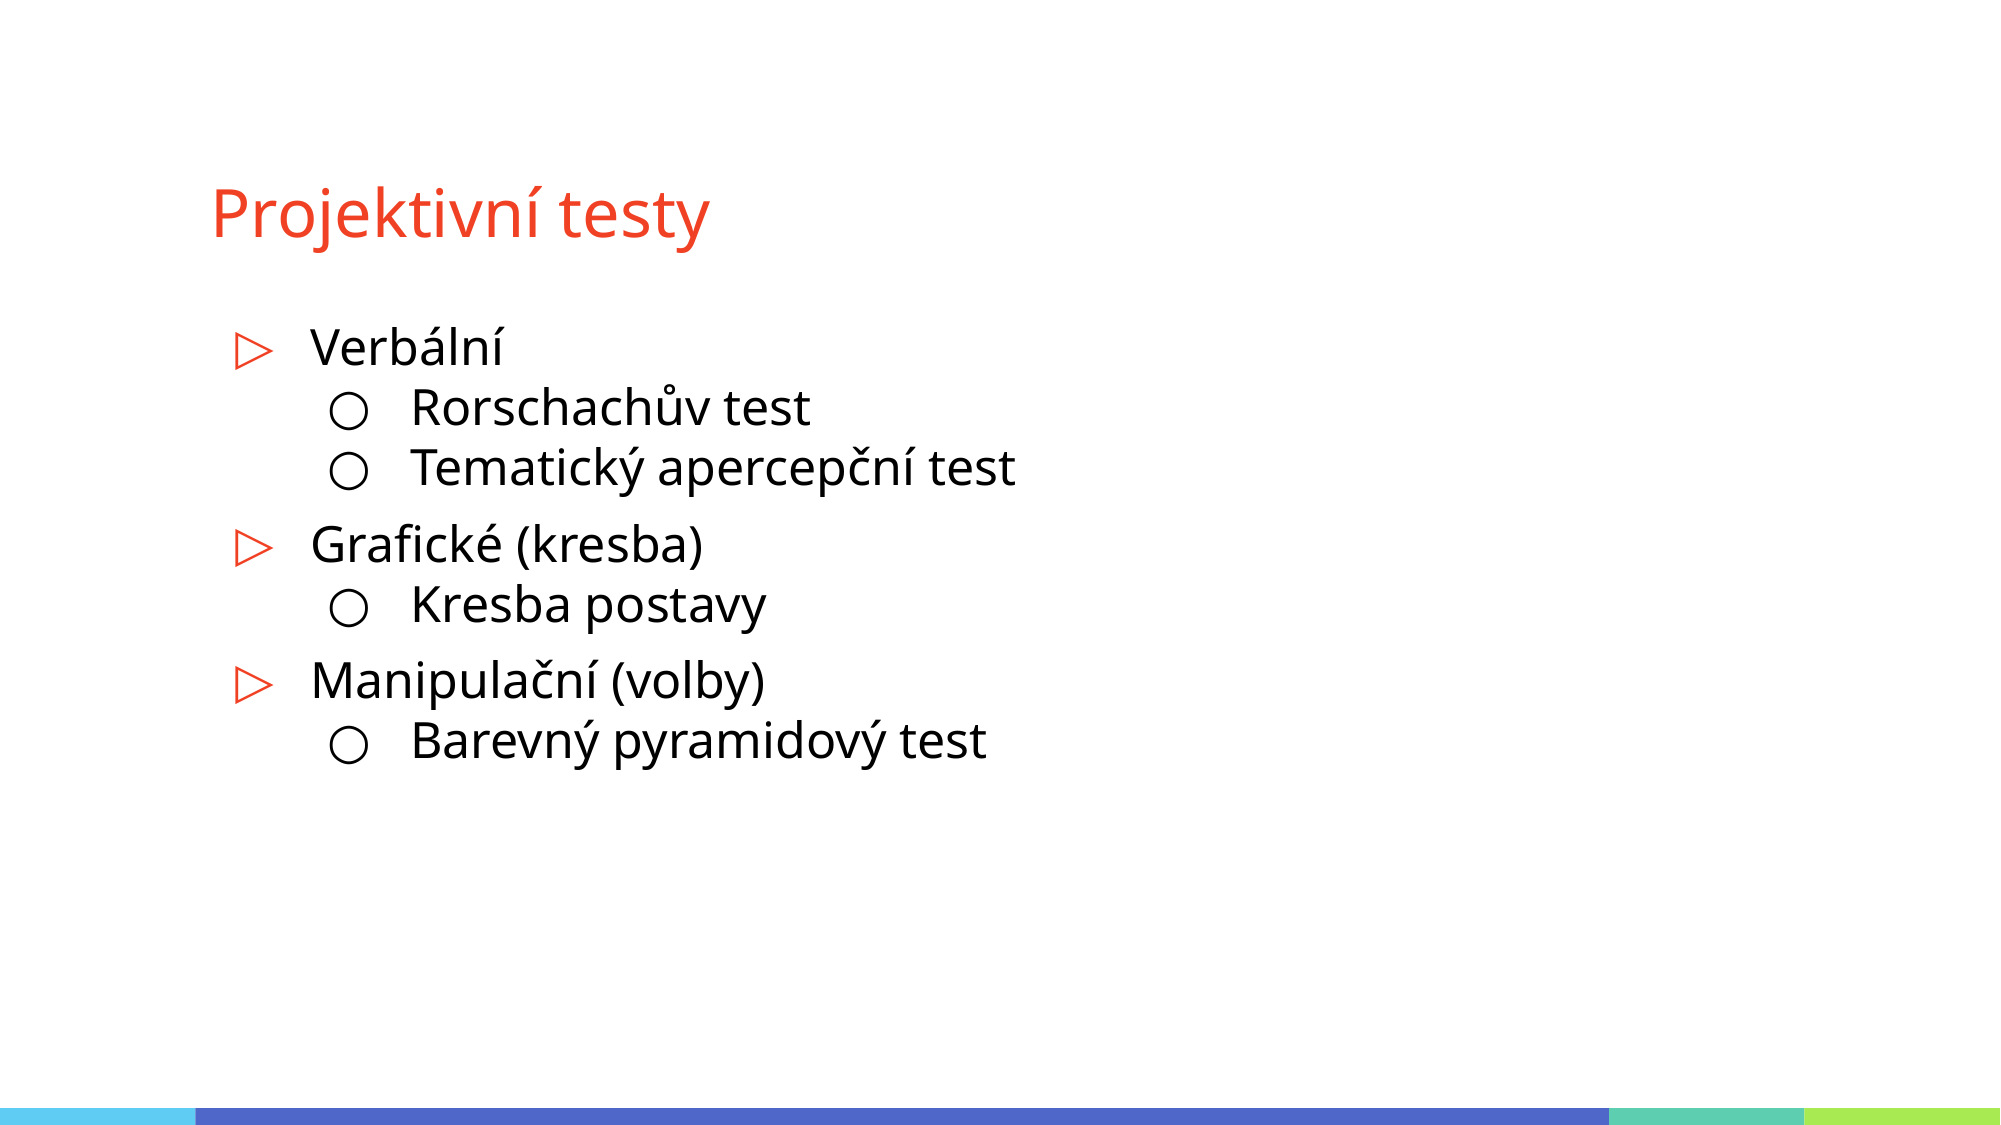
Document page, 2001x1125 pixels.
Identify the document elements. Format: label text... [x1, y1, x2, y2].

list Verbální Rorschachův test Tematický apercepční test Grafické (kresba) Kresba postavy Manipulační (volby) Barevný pyramidový test [195, 300, 1609, 1078]
title Projektivní testy [195, 78, 1609, 266]
